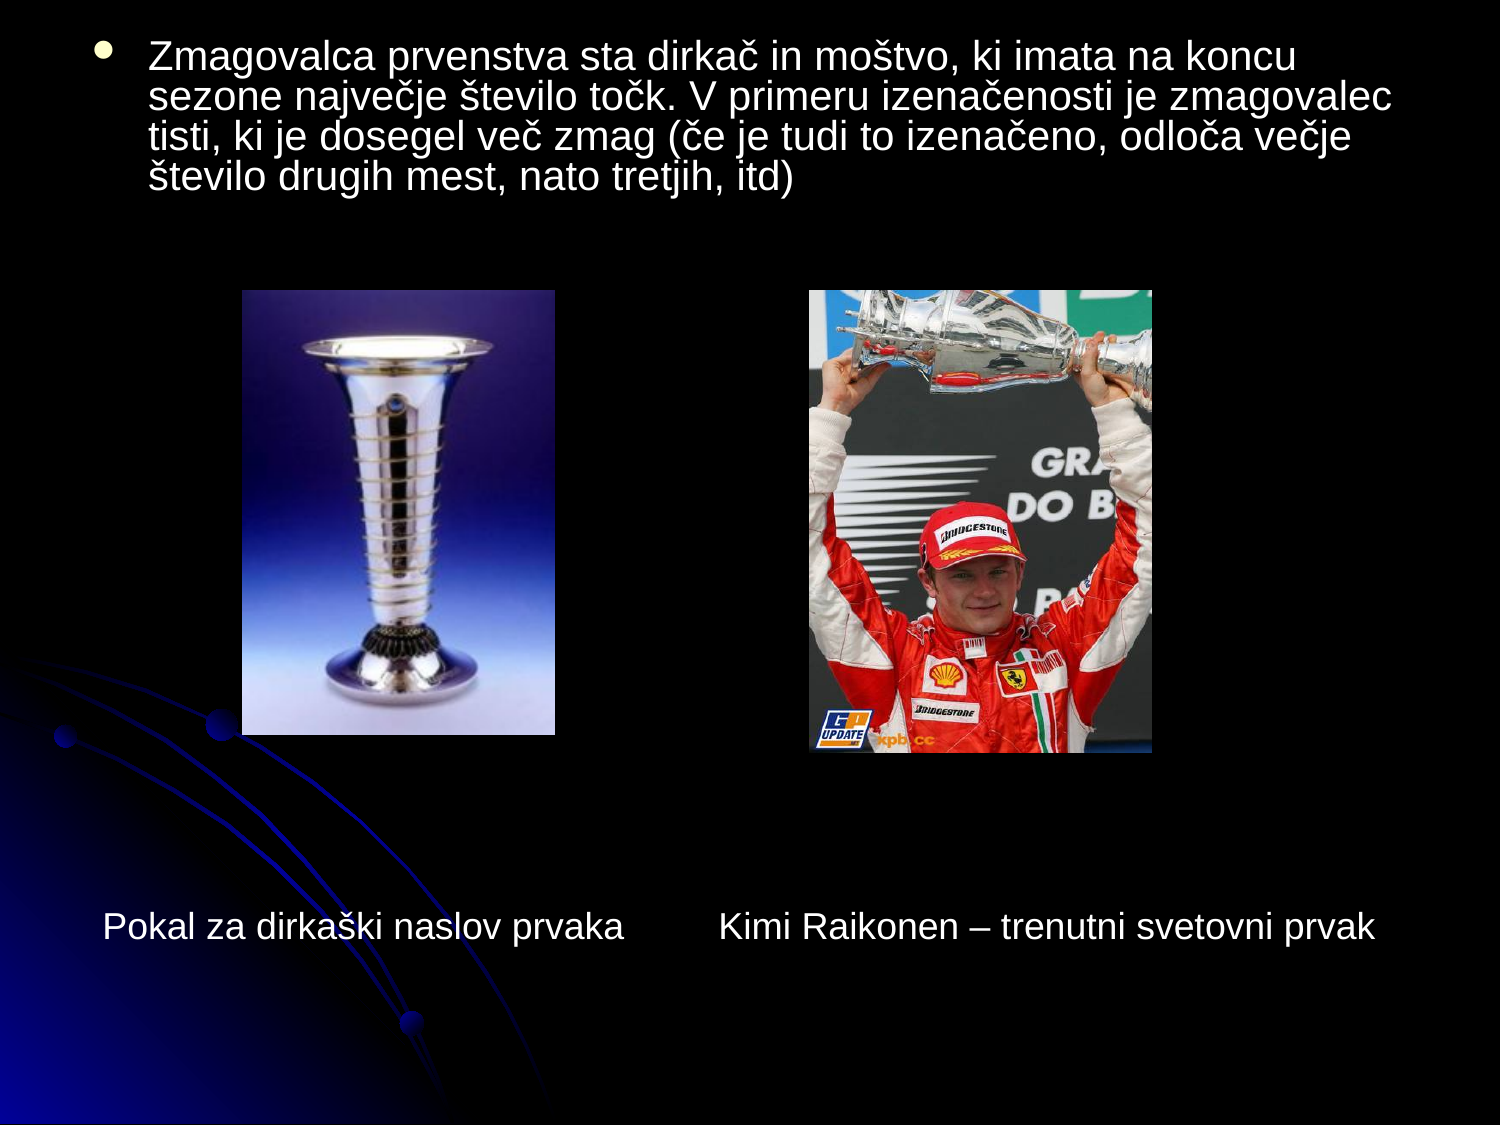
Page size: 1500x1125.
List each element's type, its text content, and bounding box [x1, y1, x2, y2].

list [809, 290, 1152, 753]
picture [242, 290, 555, 735]
list Zmagovalca prvenstva sta dirkač in moštvo, ki imata na koncu sezone največje število točk. V primeru izenačenosti je zmagovalec tisti, ki je dosegel več zmag (če je tudi to izenačeno, odloča večje število drugih mest, nato tretjih, itd) Pokal za dirkaški naslov prvaka Kimi Raikonen – trenutni svetovni prvak [76, 31, 1459, 998]
